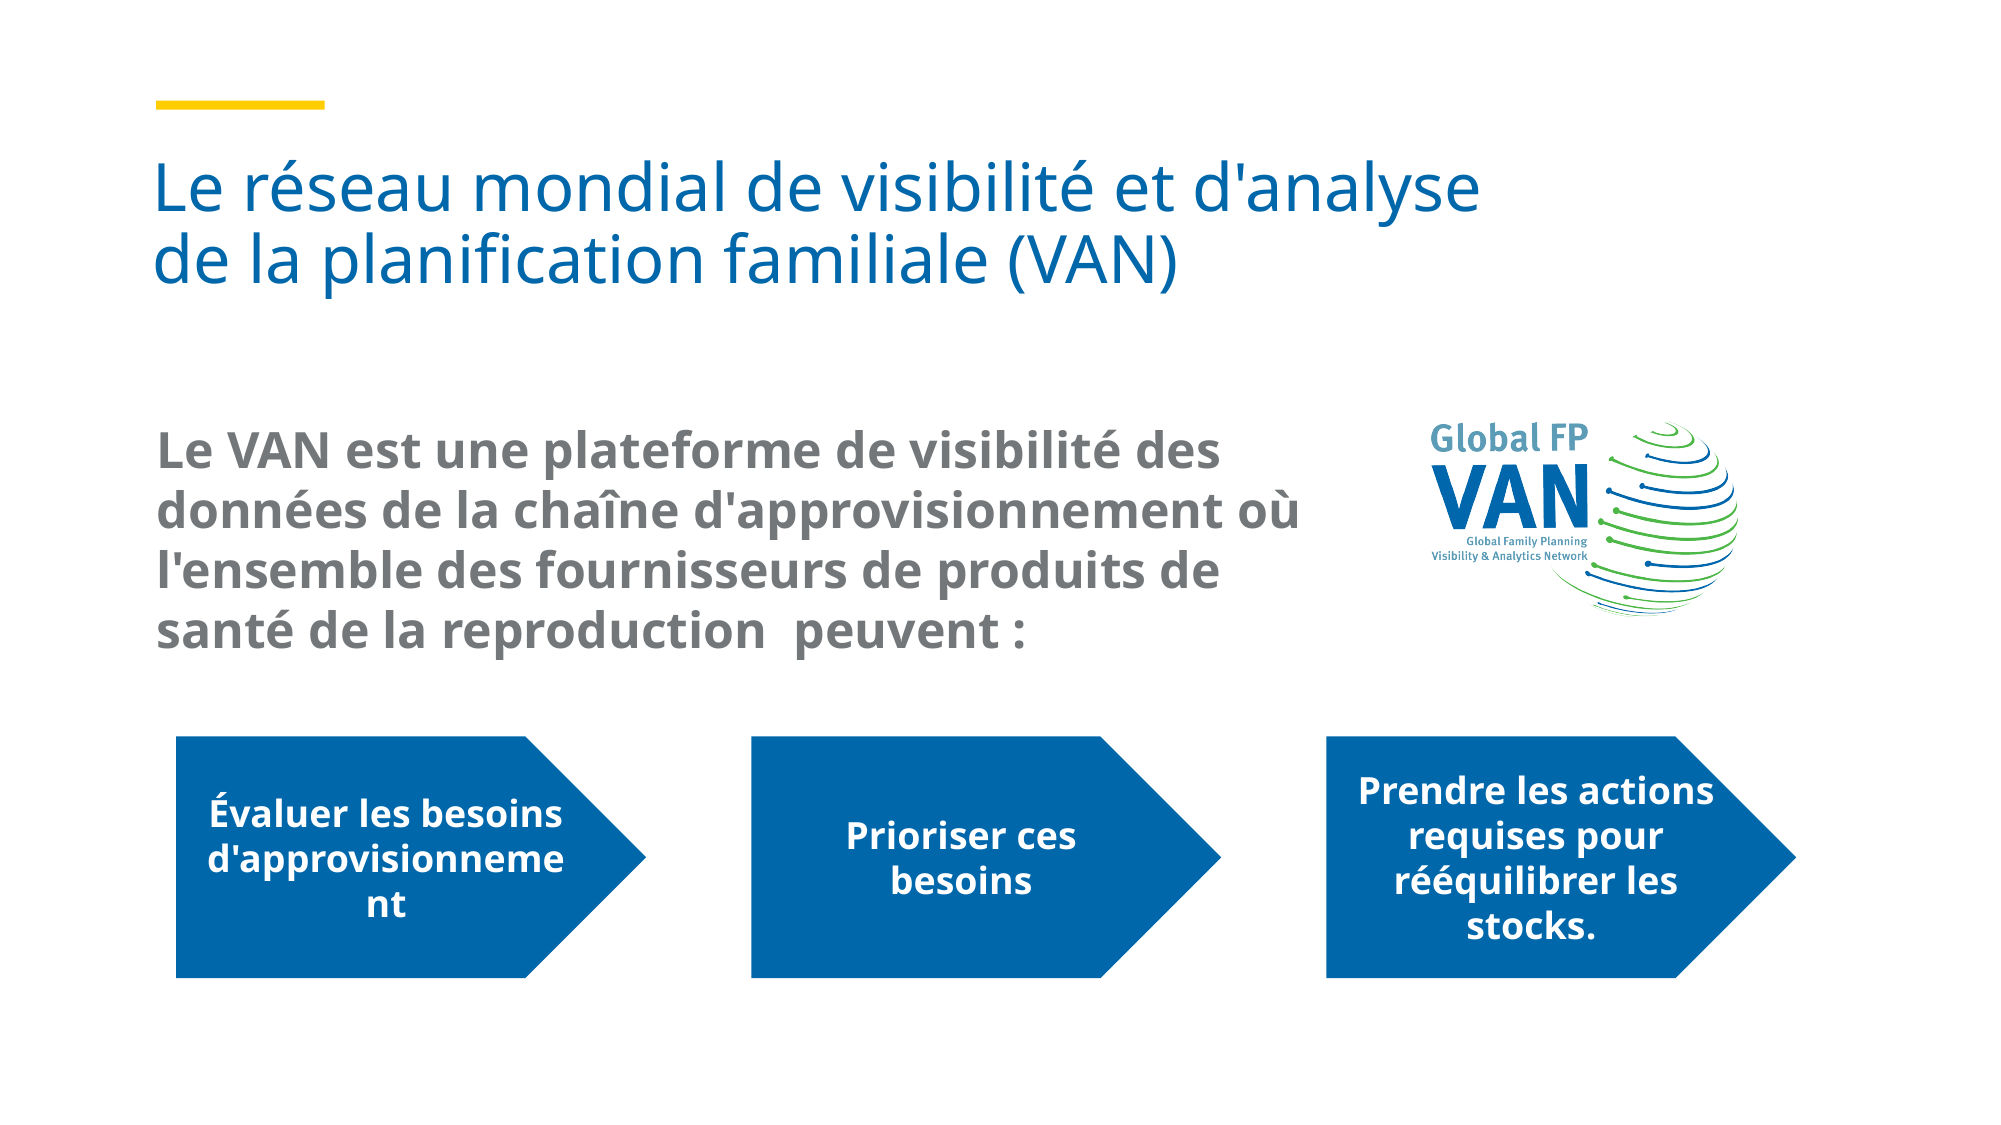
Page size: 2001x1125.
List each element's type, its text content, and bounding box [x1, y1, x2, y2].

text_box Évaluer les besoins d'approvisionnement [175, 735, 648, 980]
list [1431, 421, 1738, 617]
text_box Prendre les actions requises pour rééquilibrer les stocks. [1325, 735, 1798, 980]
title Le réseau mondial de visibilité et d'analyse de la planification familiale (VAN) [137, 146, 1532, 318]
list Le VAN est une plateforme de visibilité des données de la chaîne d'approvisionnement où l'ensemble des fournisseurs de produits de santé de la reproduction peuvent : [141, 410, 1353, 678]
text_box Prioriser ces besoins [750, 735, 1223, 980]
